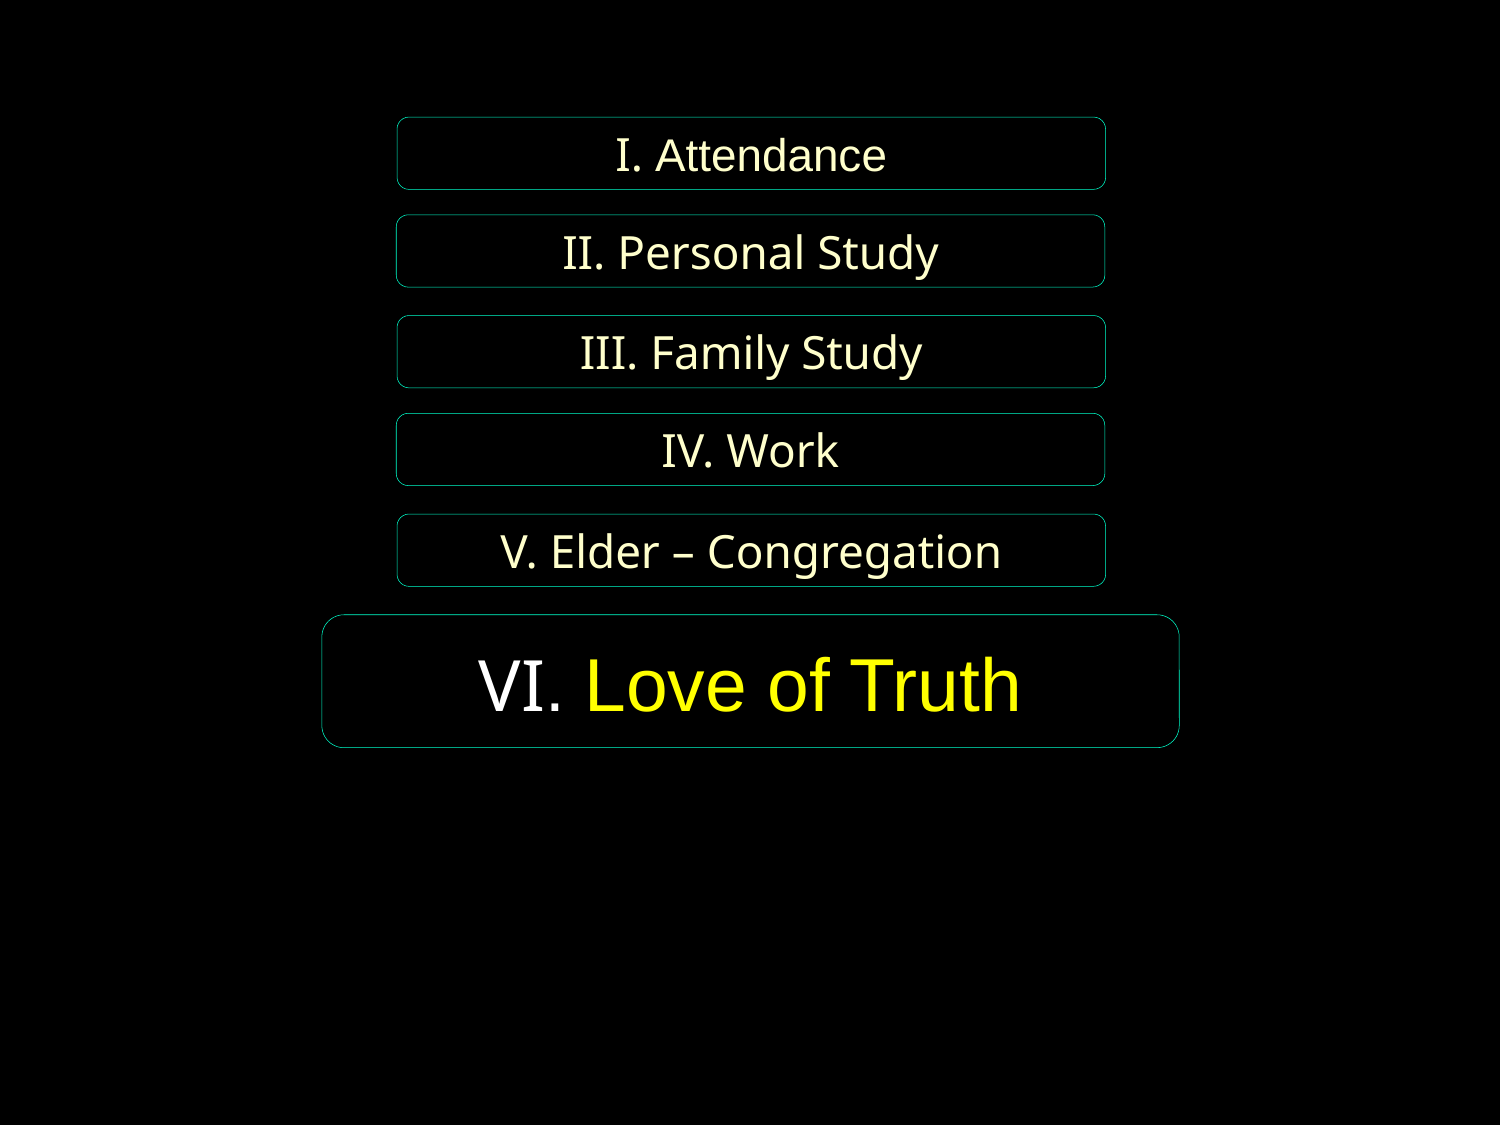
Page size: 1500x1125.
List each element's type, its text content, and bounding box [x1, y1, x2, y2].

text_box VI. Love of Truth [320, 613, 1181, 749]
text_box IV. Work [395, 412, 1106, 487]
text_box III. Family Study [395, 314, 1107, 389]
text_box [399, 389, 1126, 613]
text_box I. Attendance [395, 116, 1107, 191]
text_box V. Elder – Congregation [395, 512, 1107, 588]
text_box II. Personal Study [395, 213, 1106, 289]
